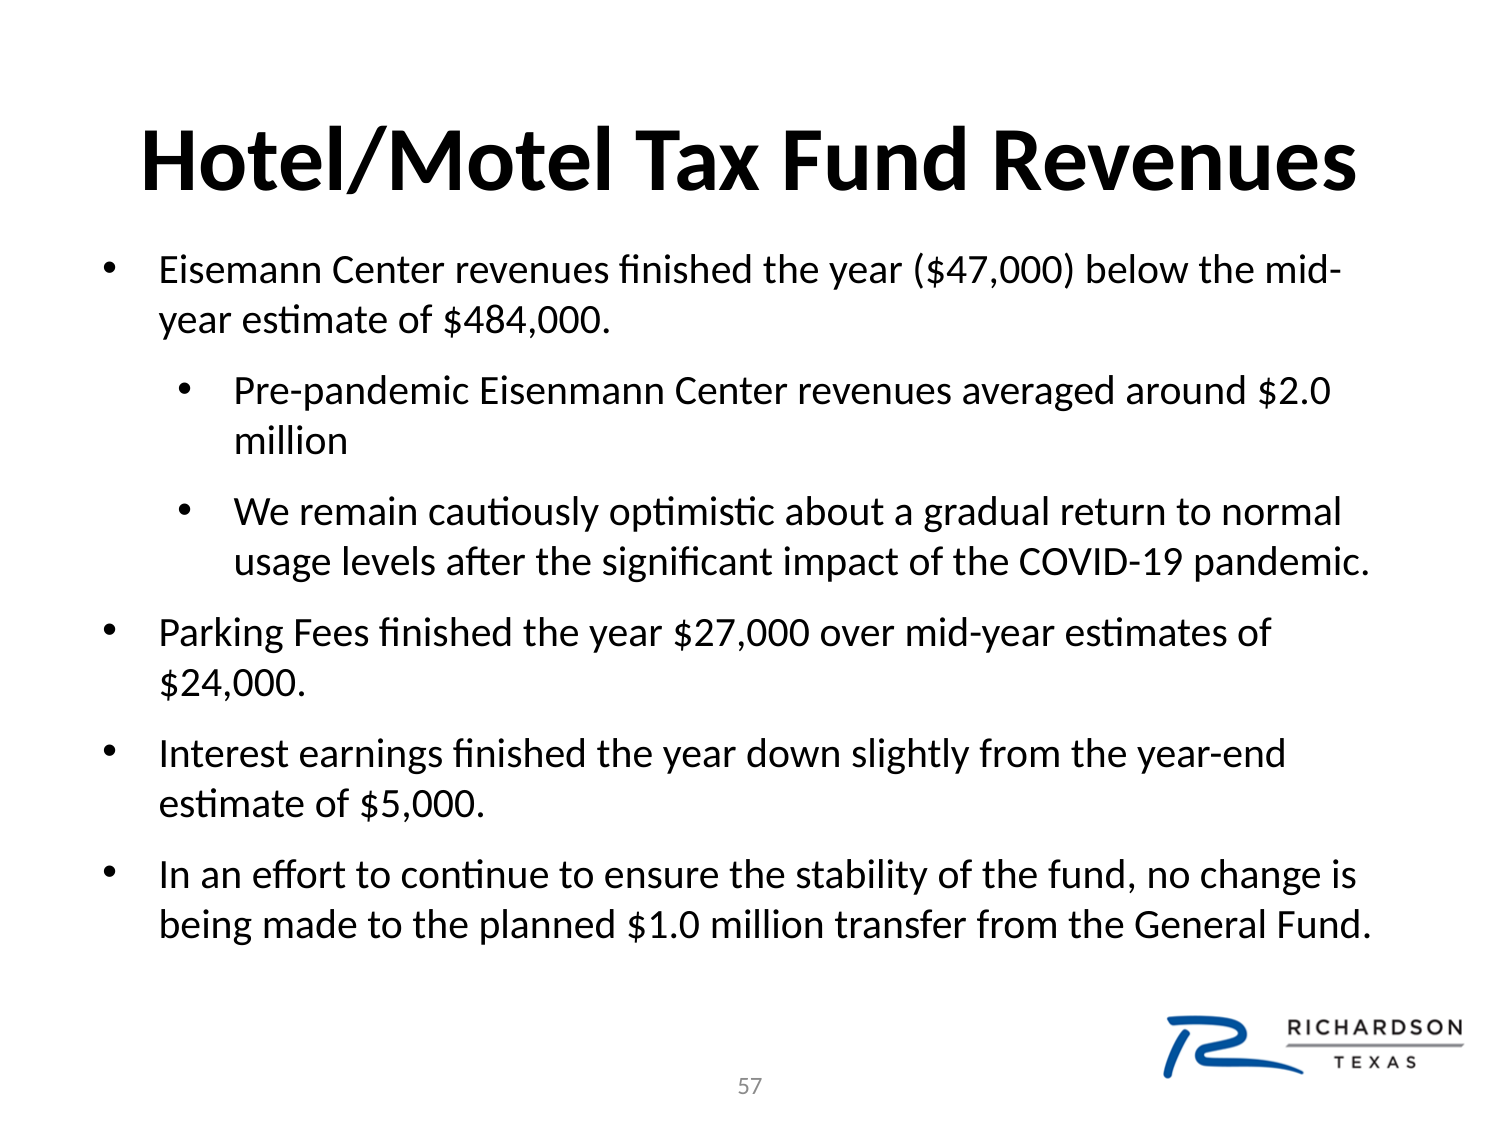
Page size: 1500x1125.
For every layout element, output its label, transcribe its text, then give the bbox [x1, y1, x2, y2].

text_box Eisemann Center revenues finished the year ($47,000) below the mid-year estimate of $484,000. Pre-pandemic Eisenmann Center revenues averaged around $2.0 million We remain cautiously optimistic about a gradual return to normal usage levels after the significant impact of the COVID-19 pandemic. Parking Fees finished the year $27,000 over mid-year estimates of $24,000. Interest earnings finished the year down slightly from the year-end estimate of $5,000. In an effort to continue to ensure the stability of the fund, no change is being made to the planned $1.0 million transfer from the General Fund. [87, 234, 1425, 954]
slide_number 57 [575, 1054, 925, 1115]
list Hotel/Motel Tax Fund Revenues [75, 91, 1425, 277]
picture [1149, 988, 1476, 1099]
